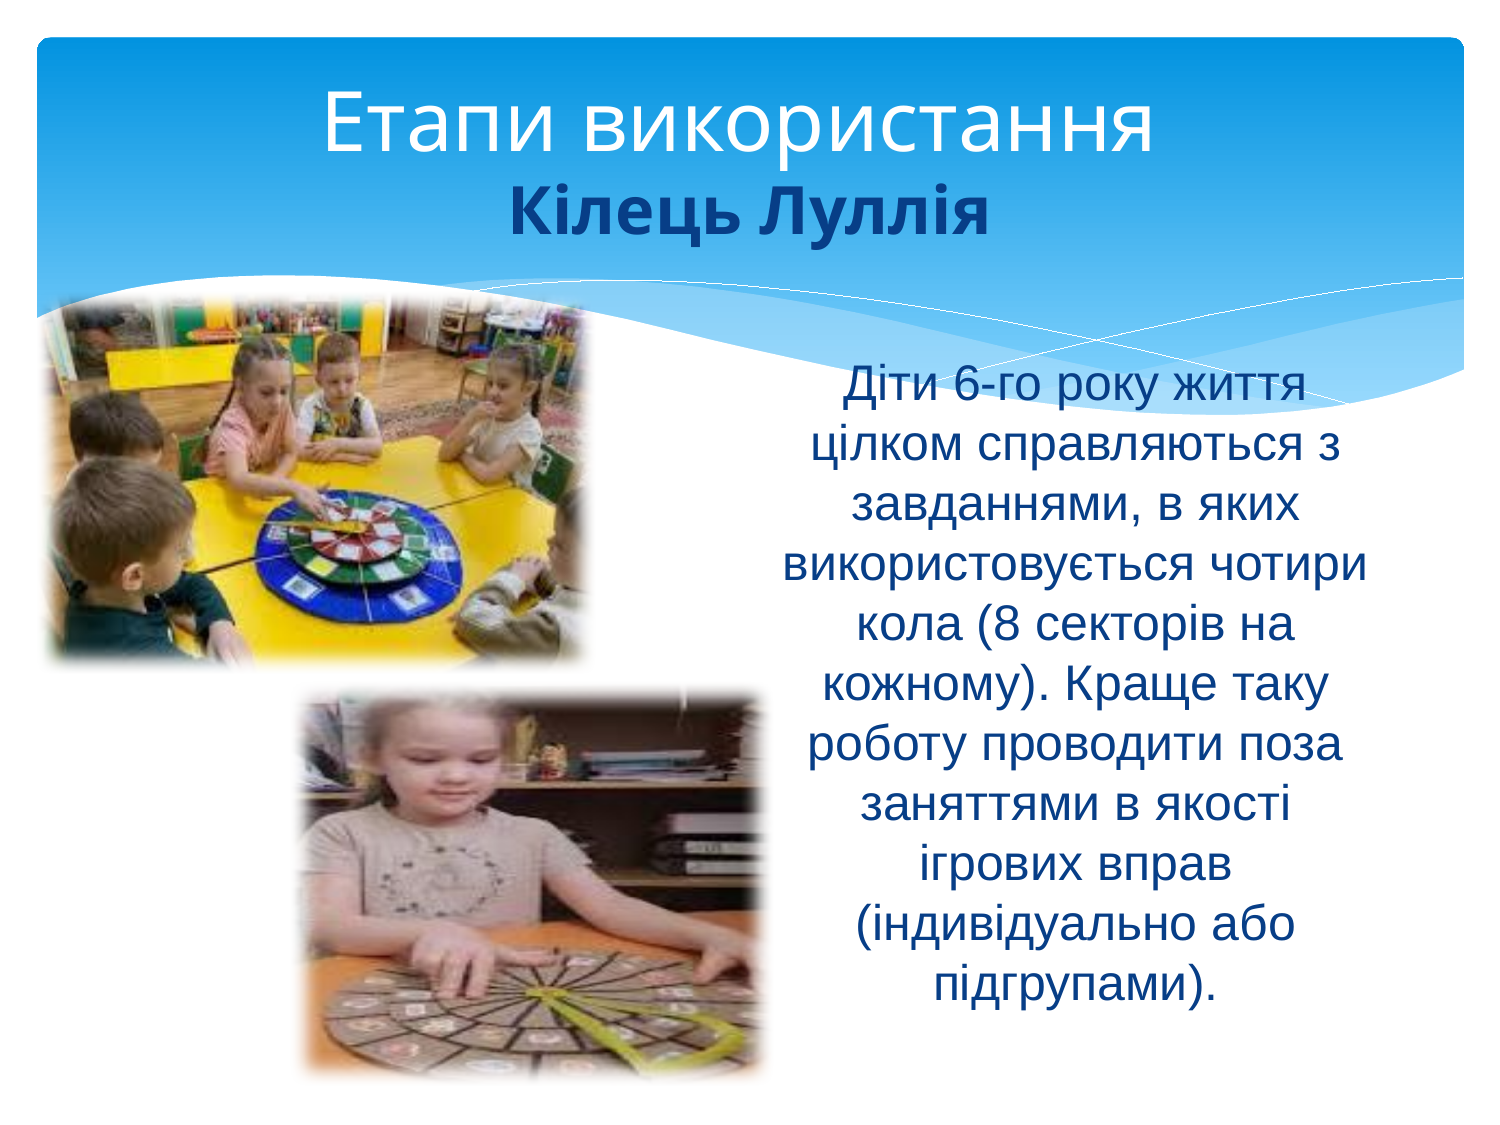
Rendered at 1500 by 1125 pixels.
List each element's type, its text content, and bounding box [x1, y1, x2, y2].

title Етапи використання Кілець Луллія [75, 55, 1425, 261]
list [29, 290, 597, 676]
list Діти 6-го року життя цілком справляються з завданнями, в яких використовується чотири кола (8 секторів на кожному). Краще таку роботу проводити поза заняттями в якості ігрових вправ (індивідуально або підгрупами). [762, 338, 1390, 1024]
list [288, 680, 776, 1087]
